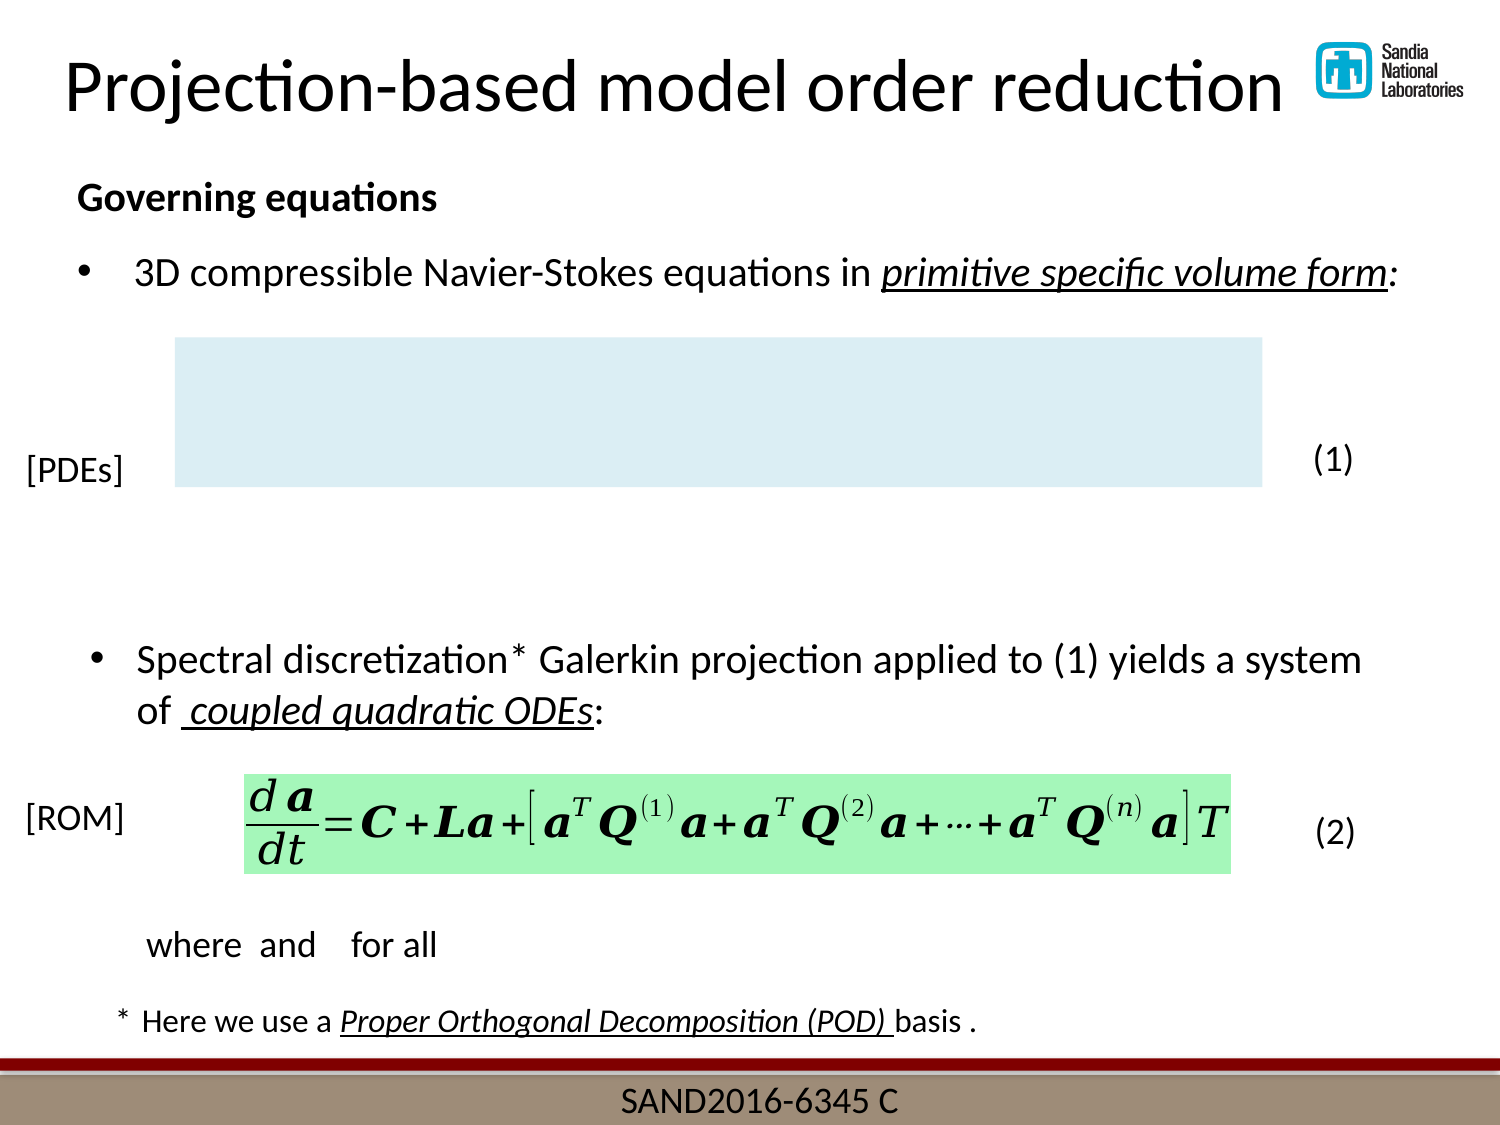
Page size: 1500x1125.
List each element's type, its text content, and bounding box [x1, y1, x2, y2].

text_box [PDEs] [0, 437, 175, 498]
picture [1400, 37, 1467, 105]
text_box Projection-based model order reduction [50, 0, 1400, 163]
text_box SAND2016-6345 C [425, 1068, 1095, 1125]
text_box (1) [1298, 426, 1473, 487]
text_box (2) [1299, 799, 1475, 860]
text_box Governing equations 3D compressible Navier-Stokes equations in primitive specific volume form: [62, 162, 1463, 963]
text_box [ROM] [0, 786, 175, 846]
